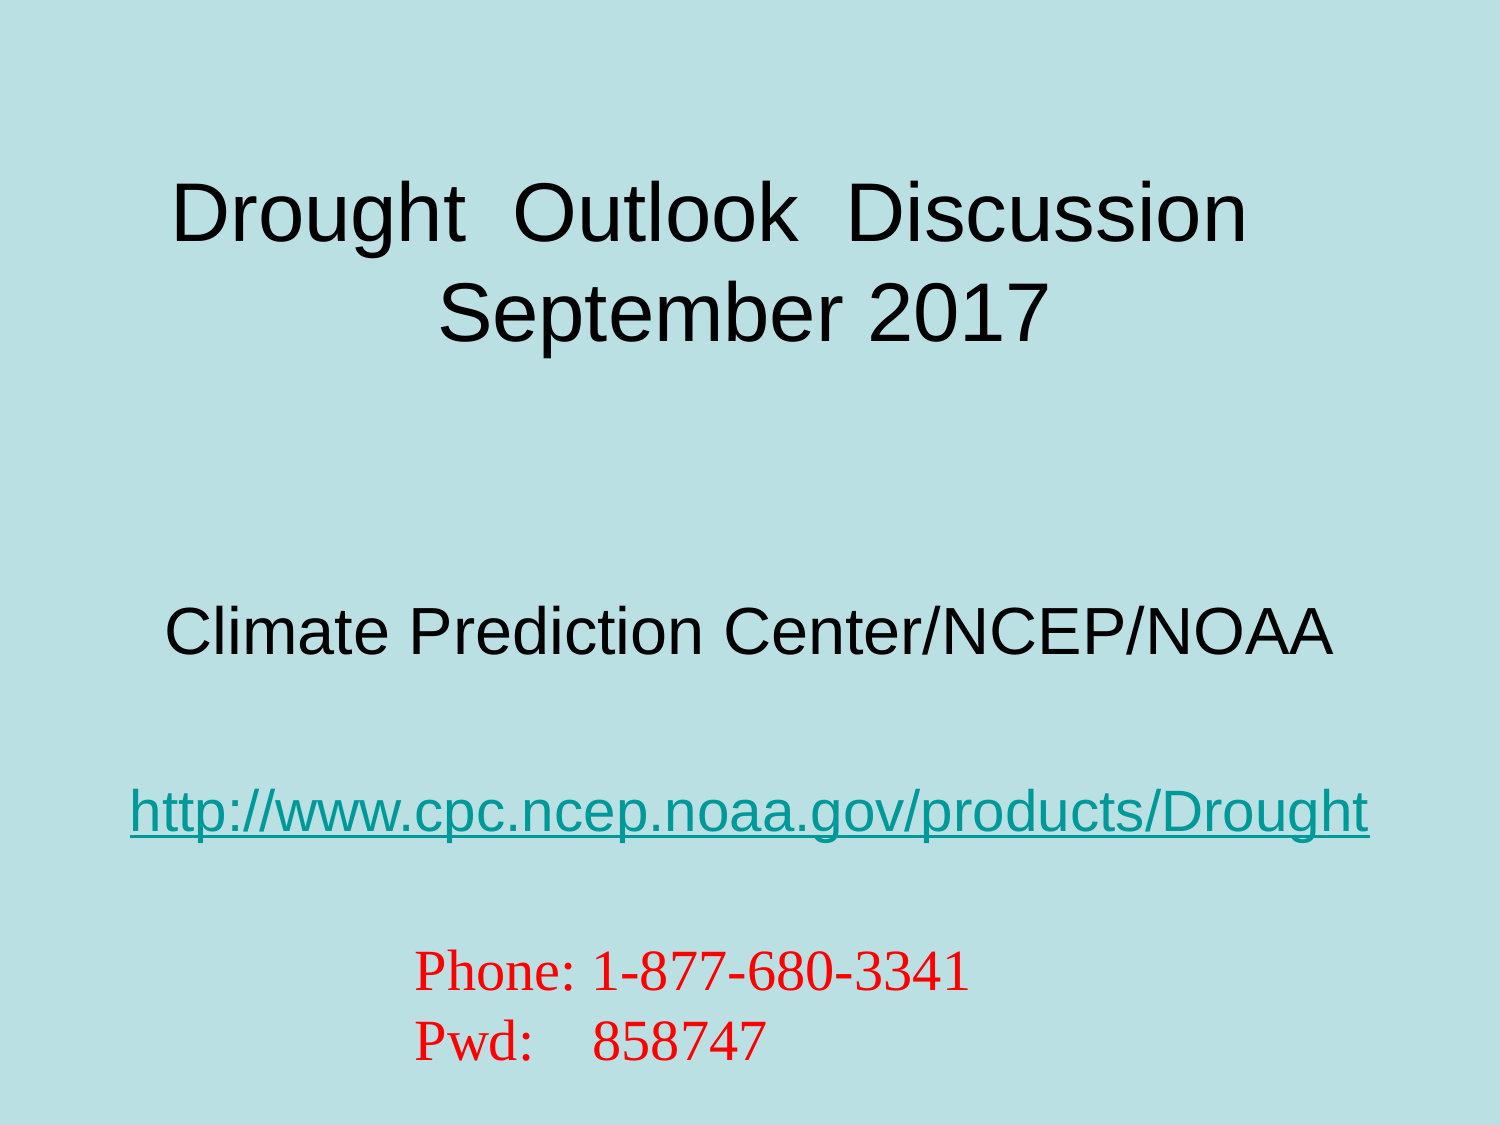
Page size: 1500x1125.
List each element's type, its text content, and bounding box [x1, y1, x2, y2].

subtitle Climate Prediction Center/NCEP/NOAA http://www.cpc.ncep.noaa.gov/products/Drought [75, 487, 1425, 938]
title Drought Outlook Discussion September 2017 [50, 137, 1463, 379]
text_box Phone: 1-877-680-3341 Pwd: 858747 [399, 924, 1150, 1080]
